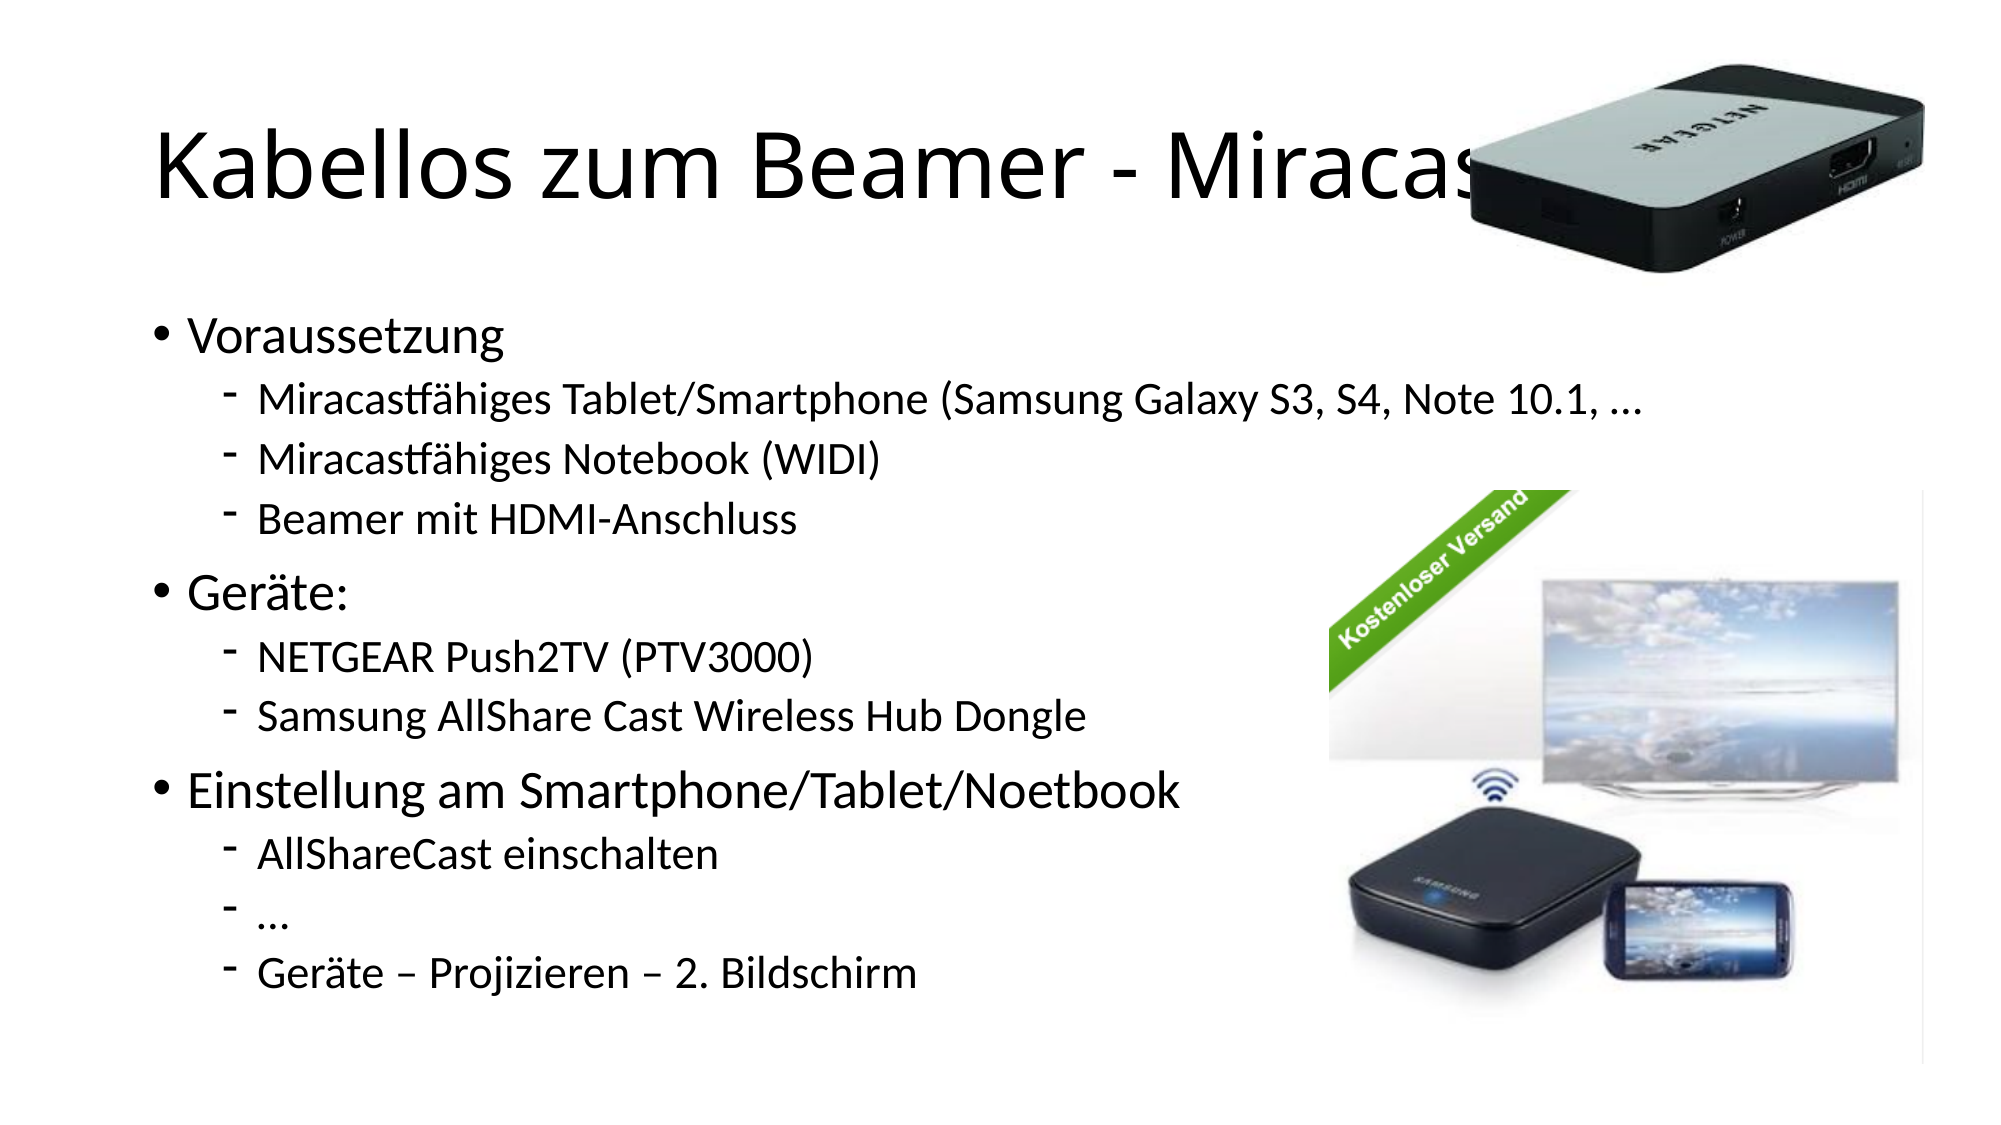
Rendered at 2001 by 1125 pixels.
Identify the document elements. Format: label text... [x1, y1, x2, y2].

picture [1329, 490, 1925, 1065]
list Voraussetzung Miracastfähiges Tablet/Smartphone (Samsung Galaxy S3, S4, Note 10.1, … Miracastfähiges Notebook (WIDI) Beamer mit HDMI-Anschluss Geräte: NETGEAR Push2TV (PTV3000) Samsung AllShare Cast Wireless Hub Dongle Einstellung am Smartphone/Tablet/Noetbook AllShareCast einschalten … Geräte – Projizieren – 2. Bildschirm [137, 299, 1863, 1014]
picture [1470, 36, 1925, 300]
title Kabellos zum Beamer - Miracast [137, 59, 1470, 278]
